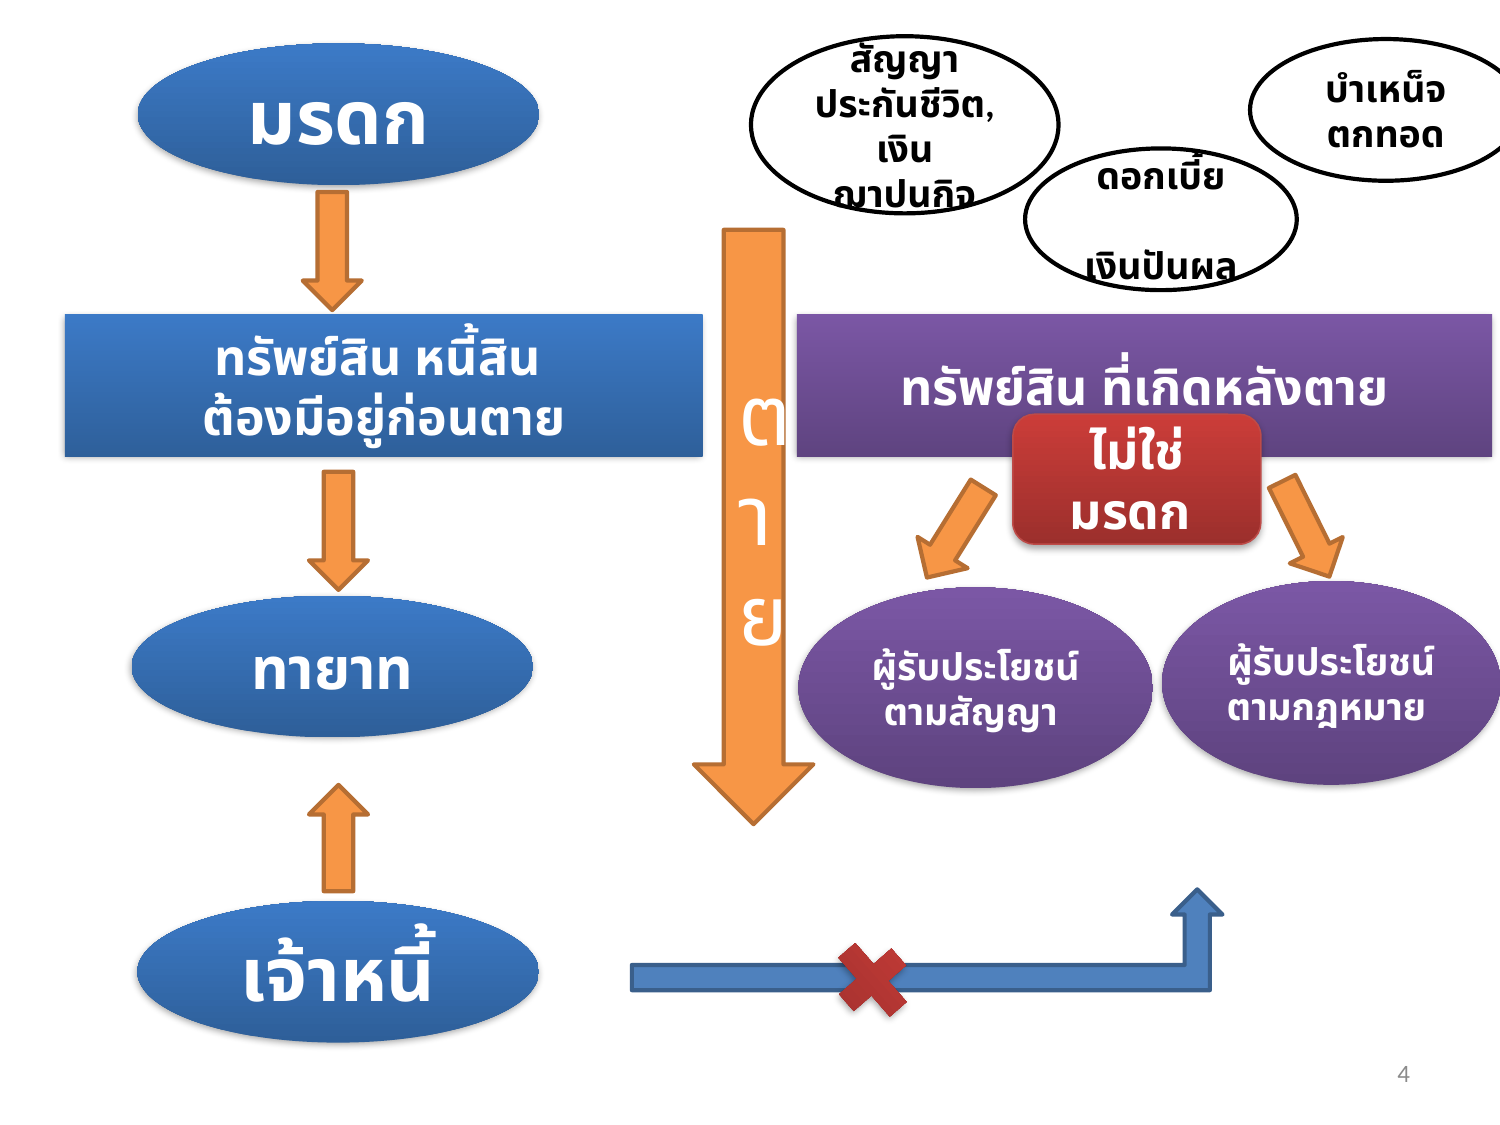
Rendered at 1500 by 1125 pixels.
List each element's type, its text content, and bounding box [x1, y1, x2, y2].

text_box ผู้รับประโยชน์ตามกฎหมาย [1162, 581, 1500, 785]
slide_number 4 [1074, 1042, 1425, 1103]
text_box [896, 887, 1225, 993]
text_box [1266, 472, 1345, 579]
text_box ทรัพย์สิน หนี้สิน ต้องมีอยู่ก่อนตาย [64, 314, 703, 457]
text_box ต า ย [691, 227, 816, 827]
text_box [915, 477, 998, 580]
text_box ดอกเบี้ย เงินปันผล [1022, 146, 1299, 293]
text_box [838, 943, 907, 1017]
text_box ทรัพย์สิน ที่เกิดหลังตาย [796, 314, 1493, 457]
text_box ทายาท [131, 595, 534, 738]
text_box บำเหน็จตกทอด [1247, 36, 1500, 183]
text_box สัญญาประกันชีวิต, เงินฌาปนกิจ [748, 34, 1061, 216]
text_box [306, 469, 370, 592]
text_box [307, 782, 370, 894]
text_box ไม่ใช่มรดก [1012, 413, 1262, 545]
text_box [300, 189, 364, 313]
text_box [629, 962, 847, 993]
text_box เจ้าหนี้ [137, 900, 539, 1043]
text_box ผู้รับประโยชน์ตามสัญญา [798, 587, 1153, 789]
text_box มรดก [137, 43, 540, 186]
